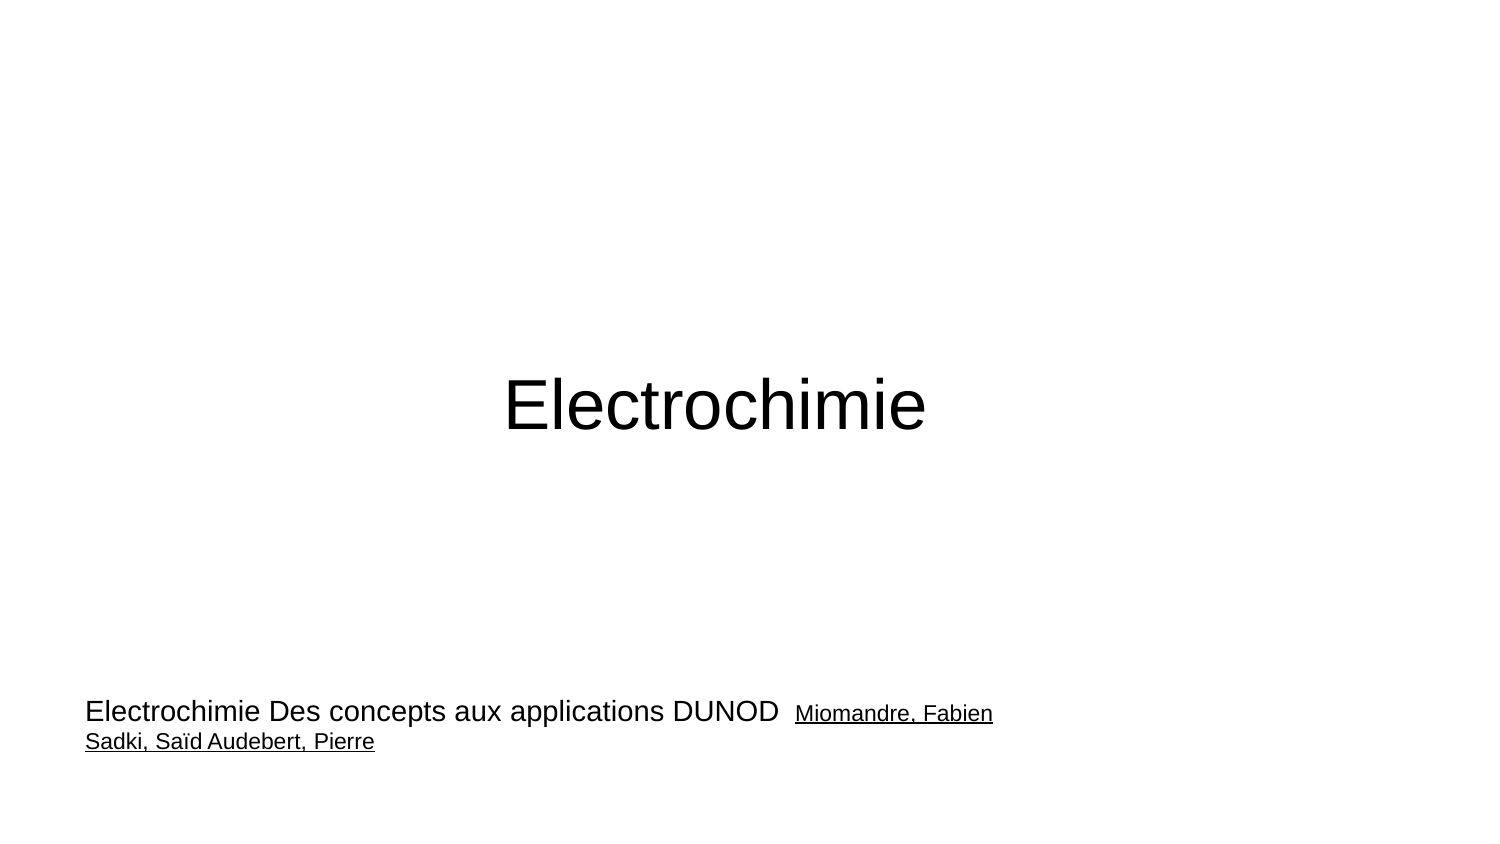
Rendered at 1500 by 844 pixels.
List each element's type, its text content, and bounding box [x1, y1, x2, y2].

text_box Electrochimie [292, 343, 1159, 459]
text_box Electrochimie Des concepts aux applications DUNOD Miomandre, Fabien Sadki, Saïd Audebert, Pierre [70, 676, 1276, 805]
